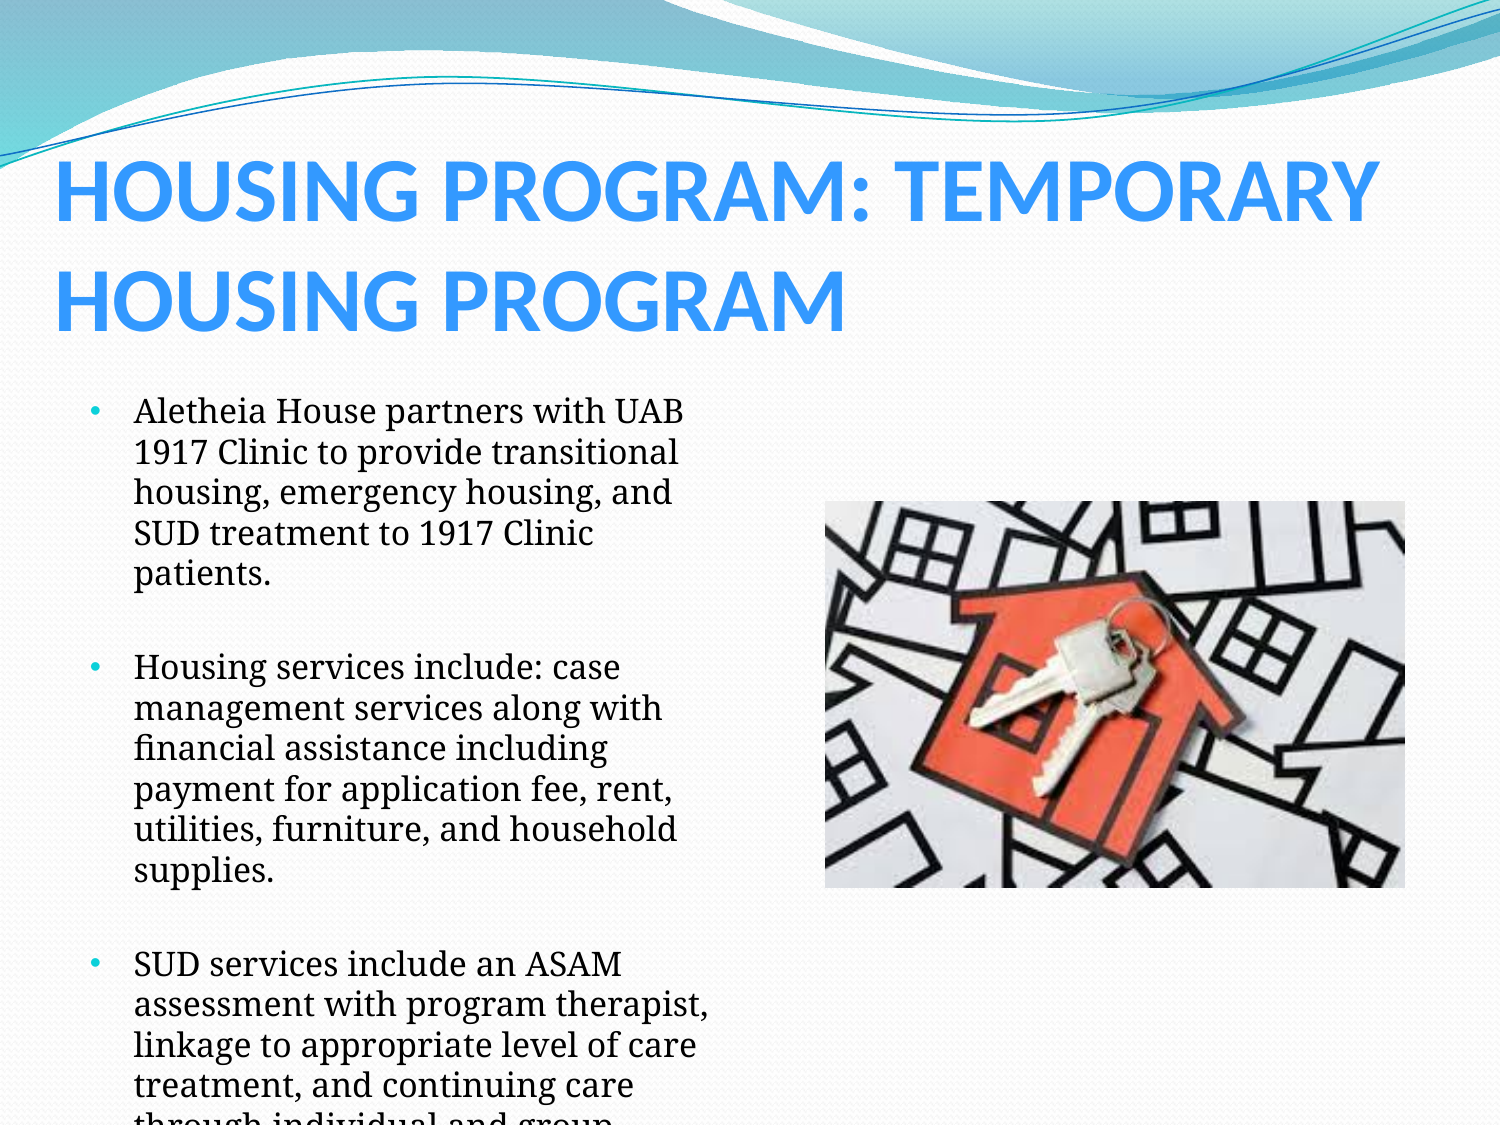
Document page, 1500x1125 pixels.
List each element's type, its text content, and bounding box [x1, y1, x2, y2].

picture [824, 501, 1406, 888]
title Housing Program: Temporary housing program [54, 151, 1405, 350]
list Aletheia House partners with UAB 1917 Clinic to provide transitional housing, emergency housing, and SUD treatment to 1917 Clinic patients. Housing services include: case management services along with financial assistance including payment for application fee, rent, utilities, furniture, and household supplies. SUD services include an ASAM assessment with program therapist, linkage to appropriate level of care treatment, and continuing care through individual and group sessions. [75, 382, 750, 1125]
